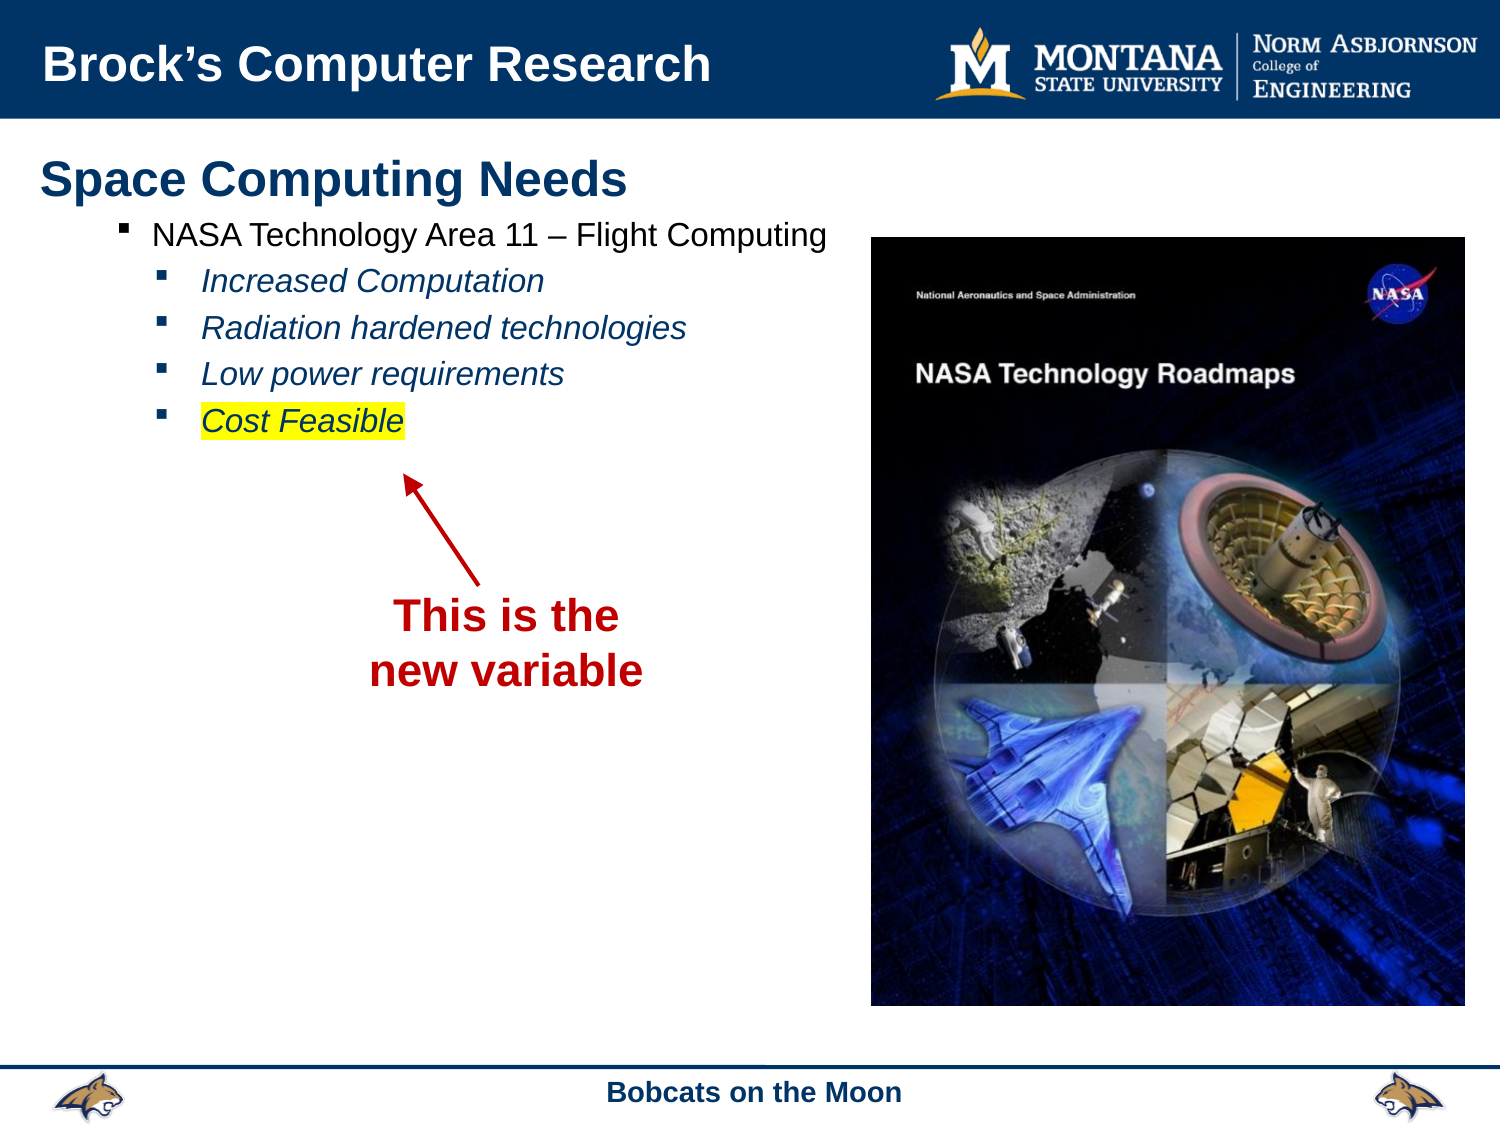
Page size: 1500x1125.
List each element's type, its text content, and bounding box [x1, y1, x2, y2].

picture [913, 7, 1500, 121]
text_box This is the new variable [353, 585, 660, 696]
picture [46, 1067, 125, 1125]
picture [1373, 1066, 1452, 1125]
picture [870, 237, 1465, 1006]
list Space Computing Needs NASA Technology Area 11 – Flight Computing Increased Computation Radiation hardened technologies Low power requirements Cost Feasible [24, 138, 1479, 1053]
title Brock’s Computer Research [26, 29, 1075, 94]
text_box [402, 473, 479, 587]
